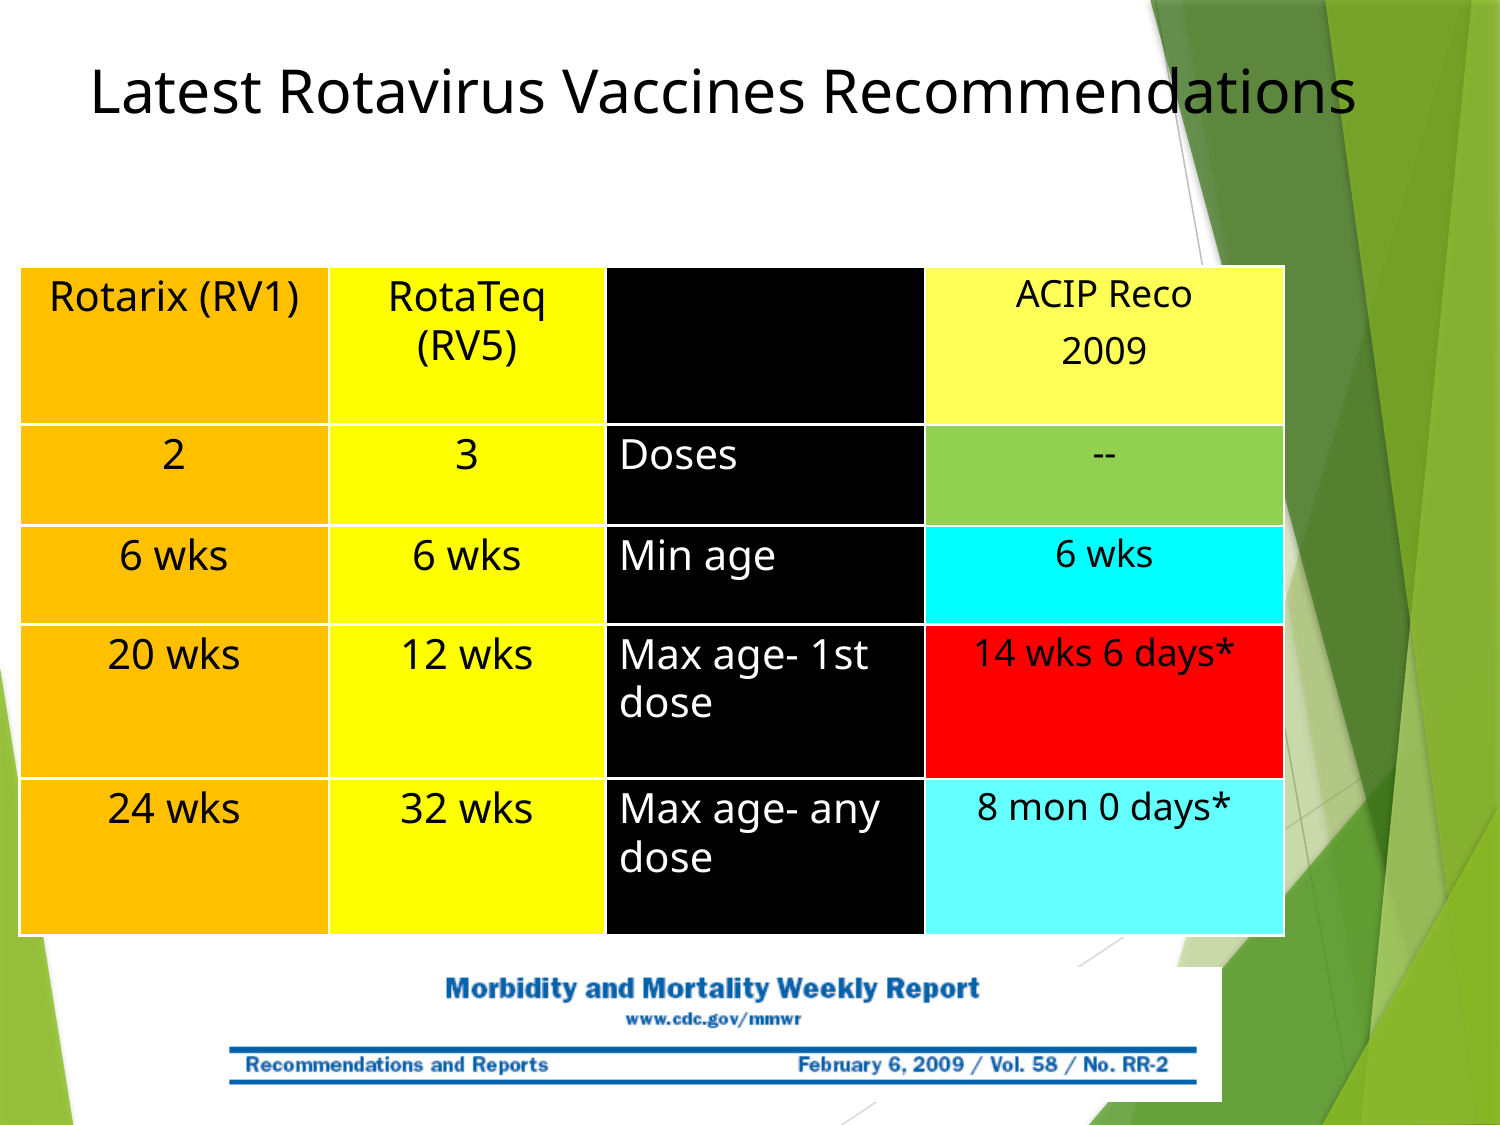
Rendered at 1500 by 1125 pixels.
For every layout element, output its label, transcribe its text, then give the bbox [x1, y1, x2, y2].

table_cell Max age- any dose [607, 780, 924, 934]
table_cell 3 [330, 426, 604, 524]
table_cell 2 [21, 426, 328, 524]
table_header [607, 268, 924, 423]
table_cell 6 wks [21, 527, 328, 623]
table_cell 12 wks [330, 626, 604, 777]
table_cell 14 wks 6 days* [926, 626, 1283, 778]
table_cell 6 wks [330, 527, 604, 623]
table_cell 6 wks [926, 527, 1283, 623]
table_header RotaTeq (RV5) [330, 268, 604, 423]
title Latest Rotavirus Vaccines Recommendations [19, 41, 1429, 141]
table_header ACIP Reco 2009 [926, 268, 1283, 424]
picture [188, 966, 1223, 1103]
table_cell 24 wks [21, 780, 328, 934]
table_cell Max age- 1st dose [607, 626, 924, 777]
table_cell 32 wks [330, 780, 604, 934]
table_cell 8 mon 0 days* [926, 780, 1283, 934]
table_cell Doses [607, 426, 924, 524]
table_cell 20 wks [21, 626, 328, 777]
table_header Rotarix (RV1) [21, 268, 328, 423]
table_cell Min age [607, 527, 924, 623]
table_cell -- [926, 426, 1283, 525]
